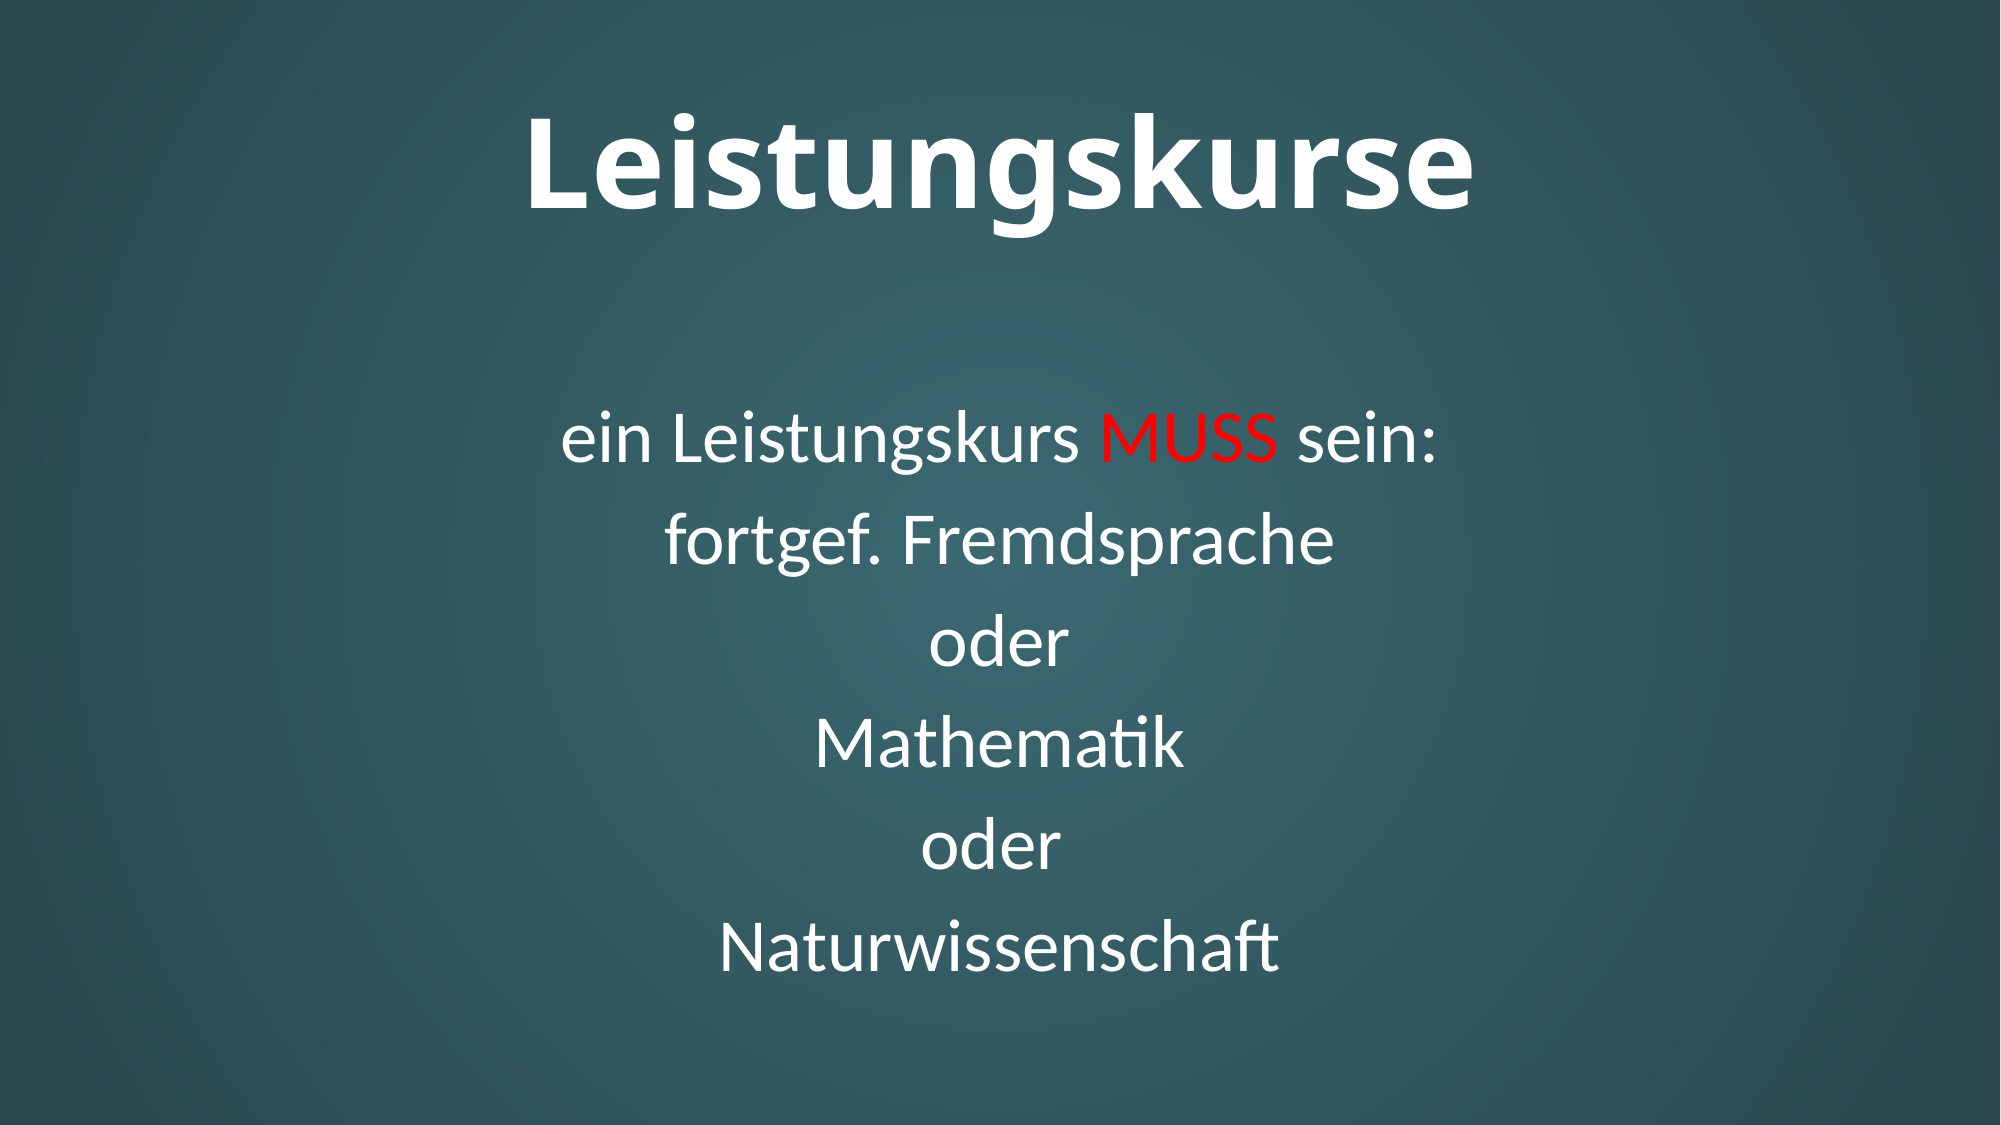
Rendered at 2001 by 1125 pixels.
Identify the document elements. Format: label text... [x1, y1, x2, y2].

list ein Leistungskurs MUSS sein: fortgef. Fremdsprache oder Mathematik oder Naturwissenschaft [137, 299, 1863, 1014]
picture [0, 0, 2001, 1125]
title Leistungskurse [137, 59, 1863, 278]
